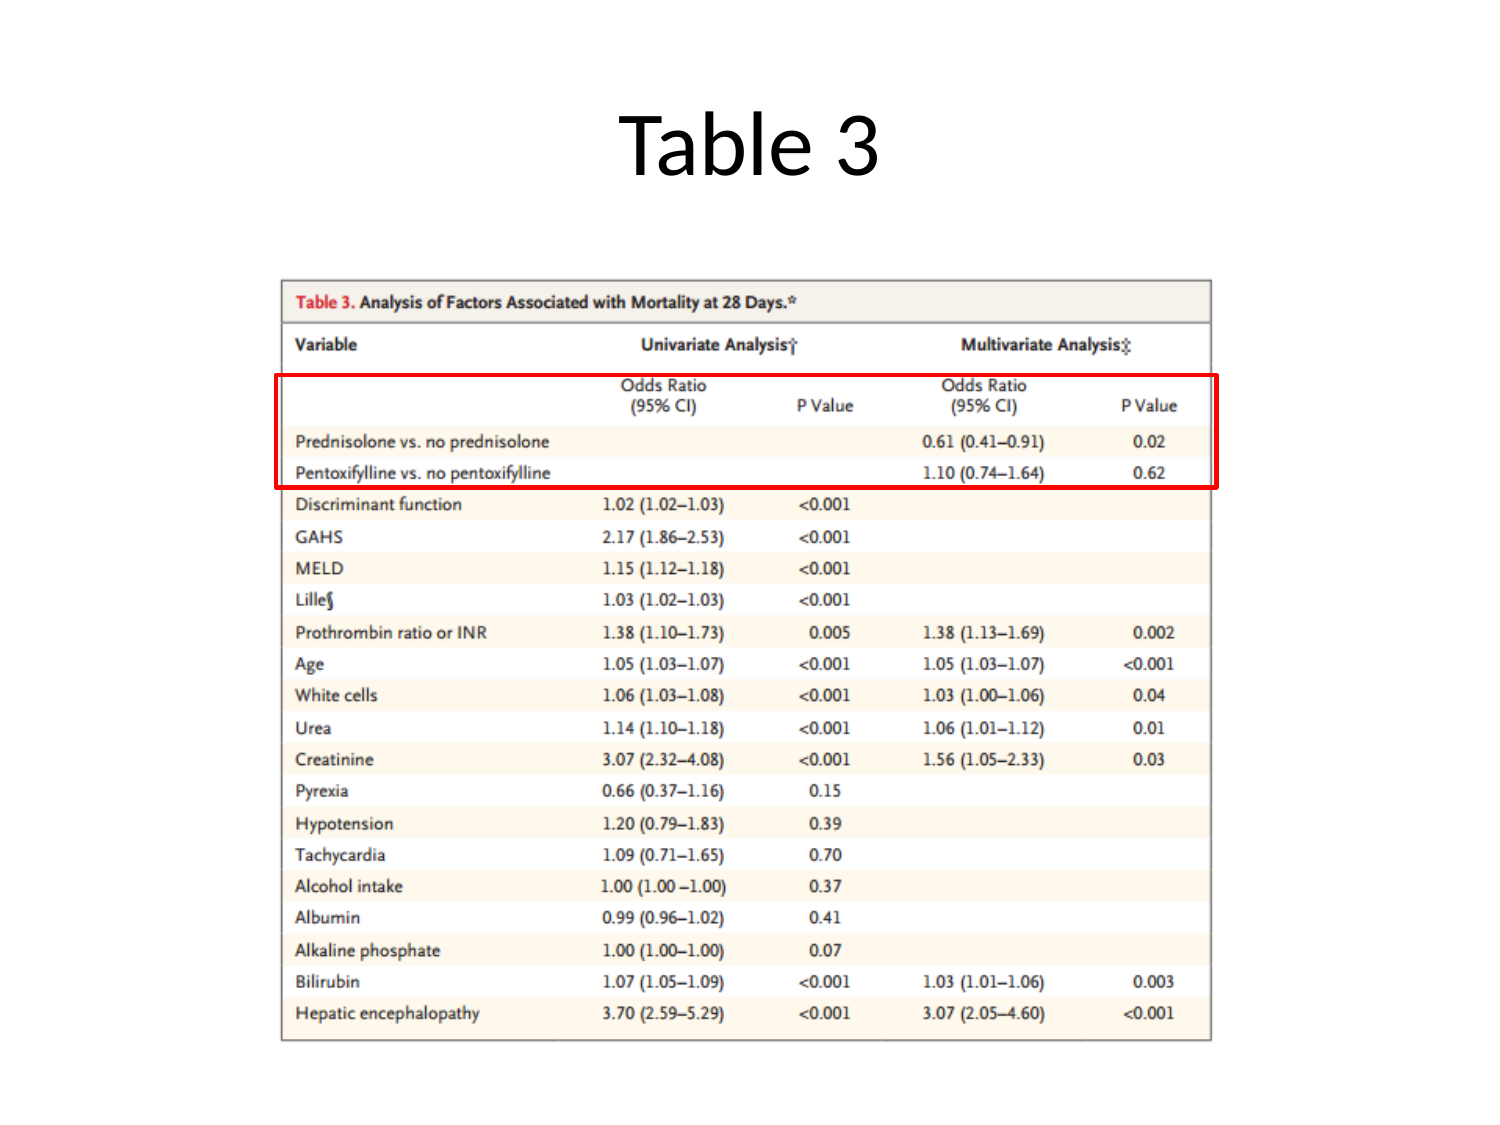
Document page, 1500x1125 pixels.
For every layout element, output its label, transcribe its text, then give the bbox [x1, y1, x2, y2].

picture [275, 274, 1217, 1049]
title Table 3 [75, 45, 1425, 233]
